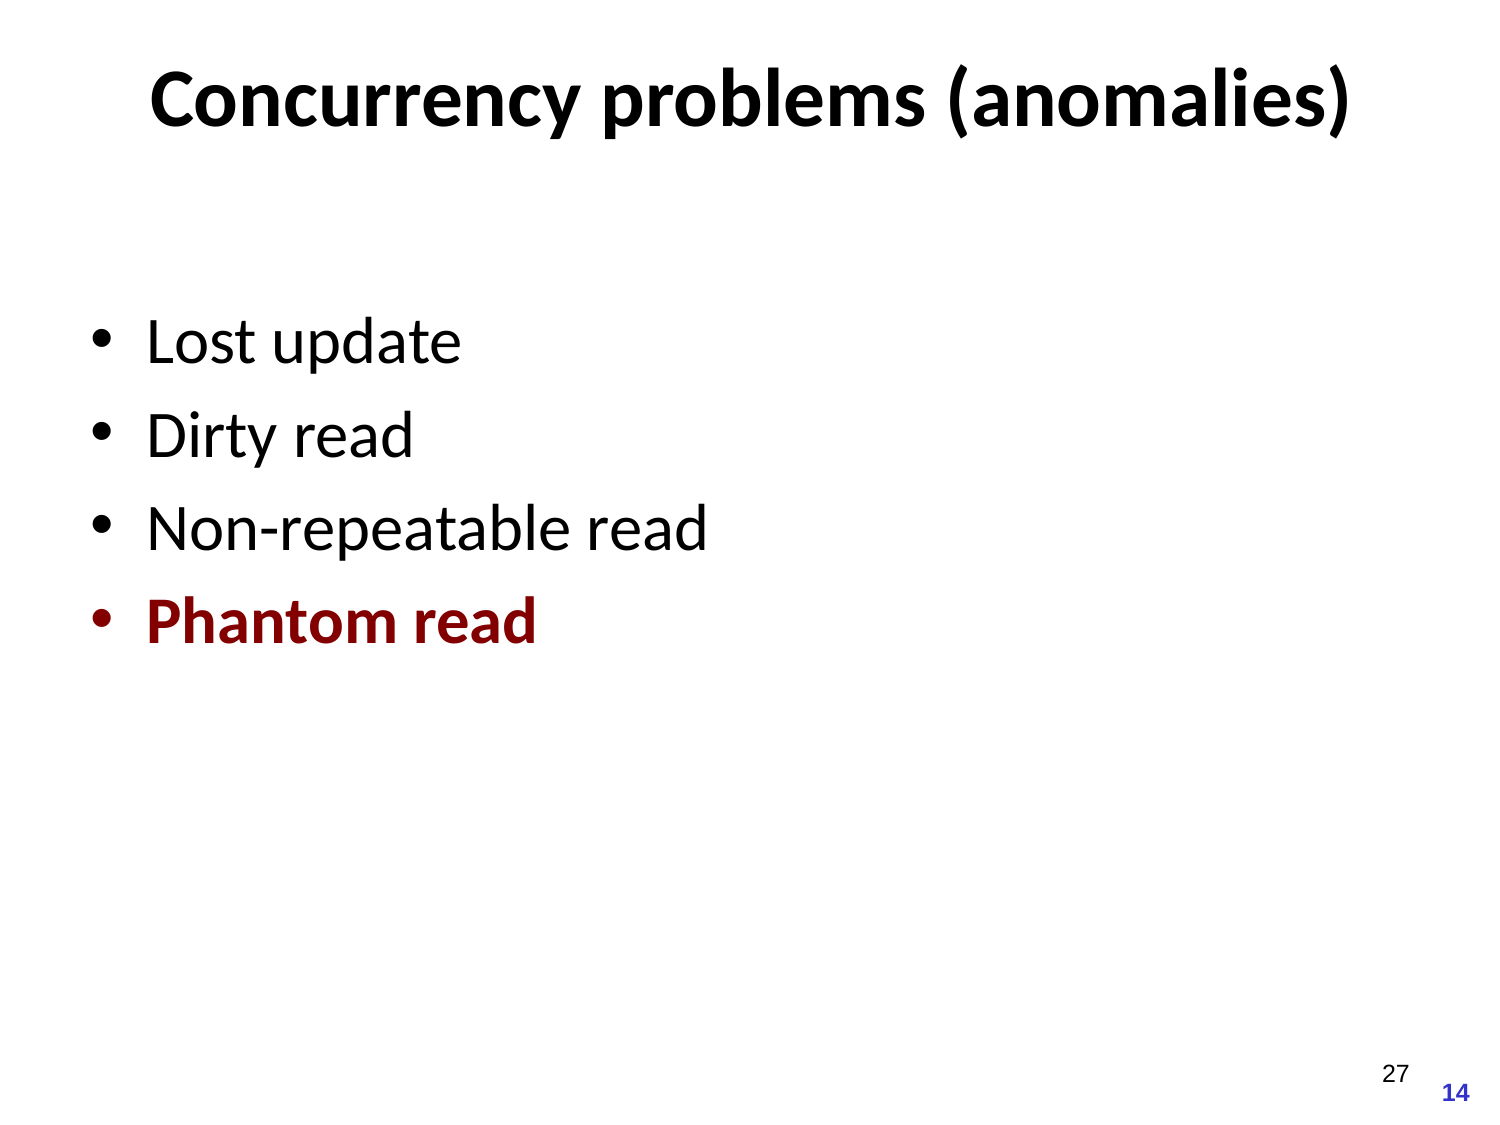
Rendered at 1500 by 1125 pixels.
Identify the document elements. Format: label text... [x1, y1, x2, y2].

slide_number 26 [1074, 1042, 1425, 1103]
title Concurrency problems (anomalies) [76, 19, 1427, 169]
list Lost update Dirty read Non-repeatable read Phantom read [75, 196, 1425, 1024]
text_box 14 [1427, 1069, 1485, 1115]
